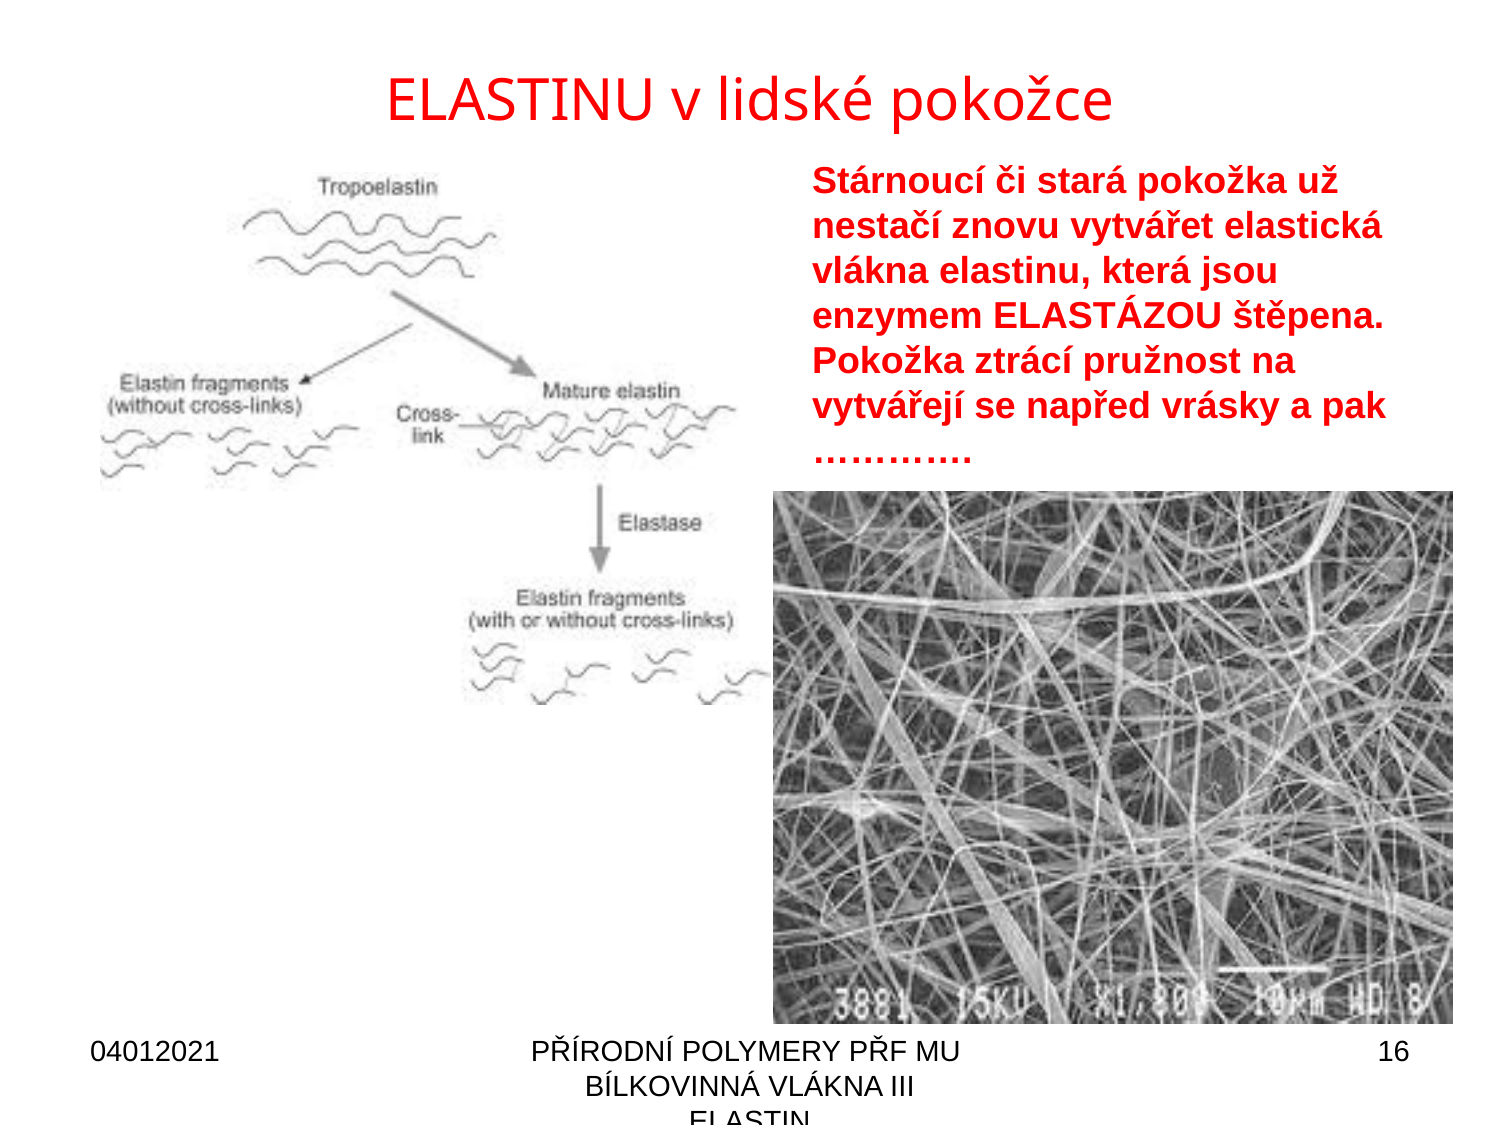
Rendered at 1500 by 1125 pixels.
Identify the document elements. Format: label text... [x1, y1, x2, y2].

footer PŘÍRODNÍ POLYMERY PŘF MU BÍLKOVINNÁ VLÁKNA III ELASTIN [512, 1024, 988, 1103]
text_box Stárnoucí či stará pokožka už nestačí znovu vytvářet elastická vlákna elastinu, která jsou enzymem ELASTÁZOU štěpena. Pokožka ztrácí pružnost na vytvářejí se napřed vrásky a pak …………. [797, 148, 1447, 479]
slide_number 16 [1074, 1032, 1426, 1103]
slide_number 04012021 [74, 1024, 426, 1103]
title ELASTINU v lidské pokožce [74, 44, 1426, 150]
picture [773, 491, 1453, 1024]
picture [100, 172, 771, 705]
